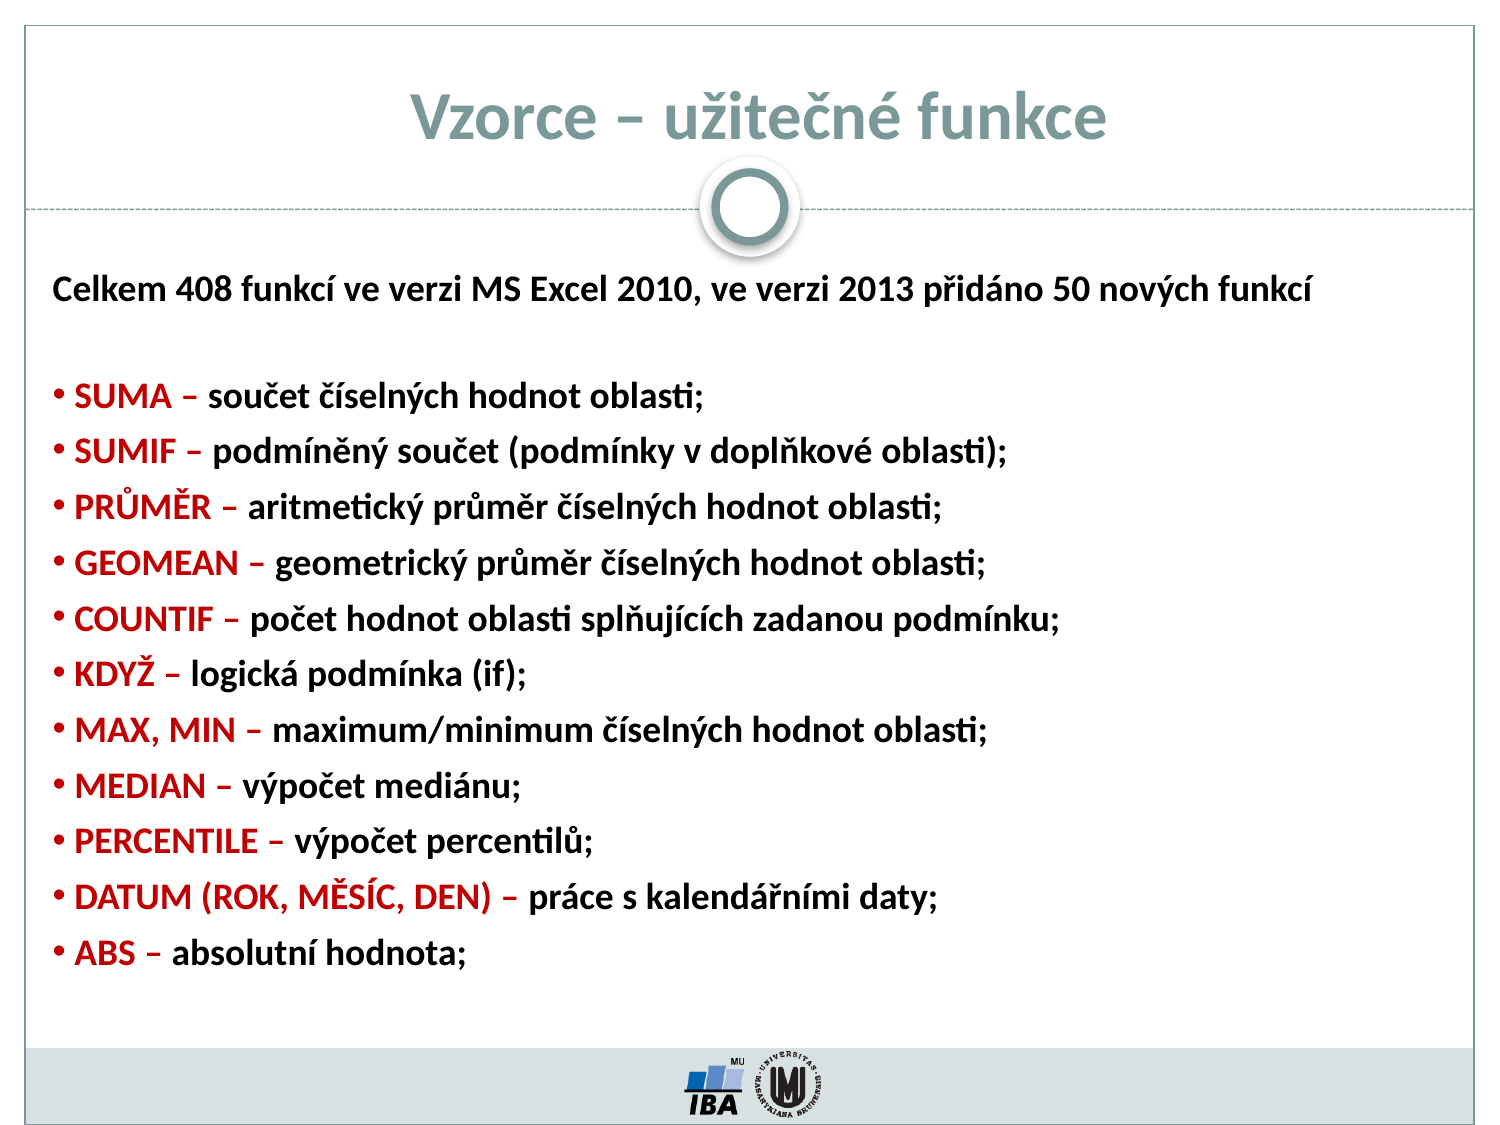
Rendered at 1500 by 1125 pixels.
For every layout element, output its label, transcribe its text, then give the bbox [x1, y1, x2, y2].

text_box Celkem 408 funkcí ve verzi MS Excel 2010, ve verzi 2013 přidáno 50 nových funkcí SUMA – součet číselných hodnot oblasti; SUMIF – podmíněný součet (podmínky v doplňkové oblasti); PRŮMĚR – aritmetický průměr číselných hodnot oblasti; GEOMEAN – geometrický průměr číselných hodnot oblasti; COUNTIF – počet hodnot oblasti splňujících zadanou podmínku; KDYŽ – logická podmínka (if); MAX, MIN – maximum/minimum číselných hodnot oblasti; MEDIAN – výpočet mediánu; PERCENTILE – výpočet percentilů; DATUM (ROK, MĚSÍC, DEN) – práce s kalendářními daty; ABS – absolutní hodnota; [37, 256, 1471, 1032]
title Vzorce – užitečné funkce [49, 37, 1450, 163]
picture [755, 1051, 821, 1118]
picture [684, 1058, 744, 1115]
